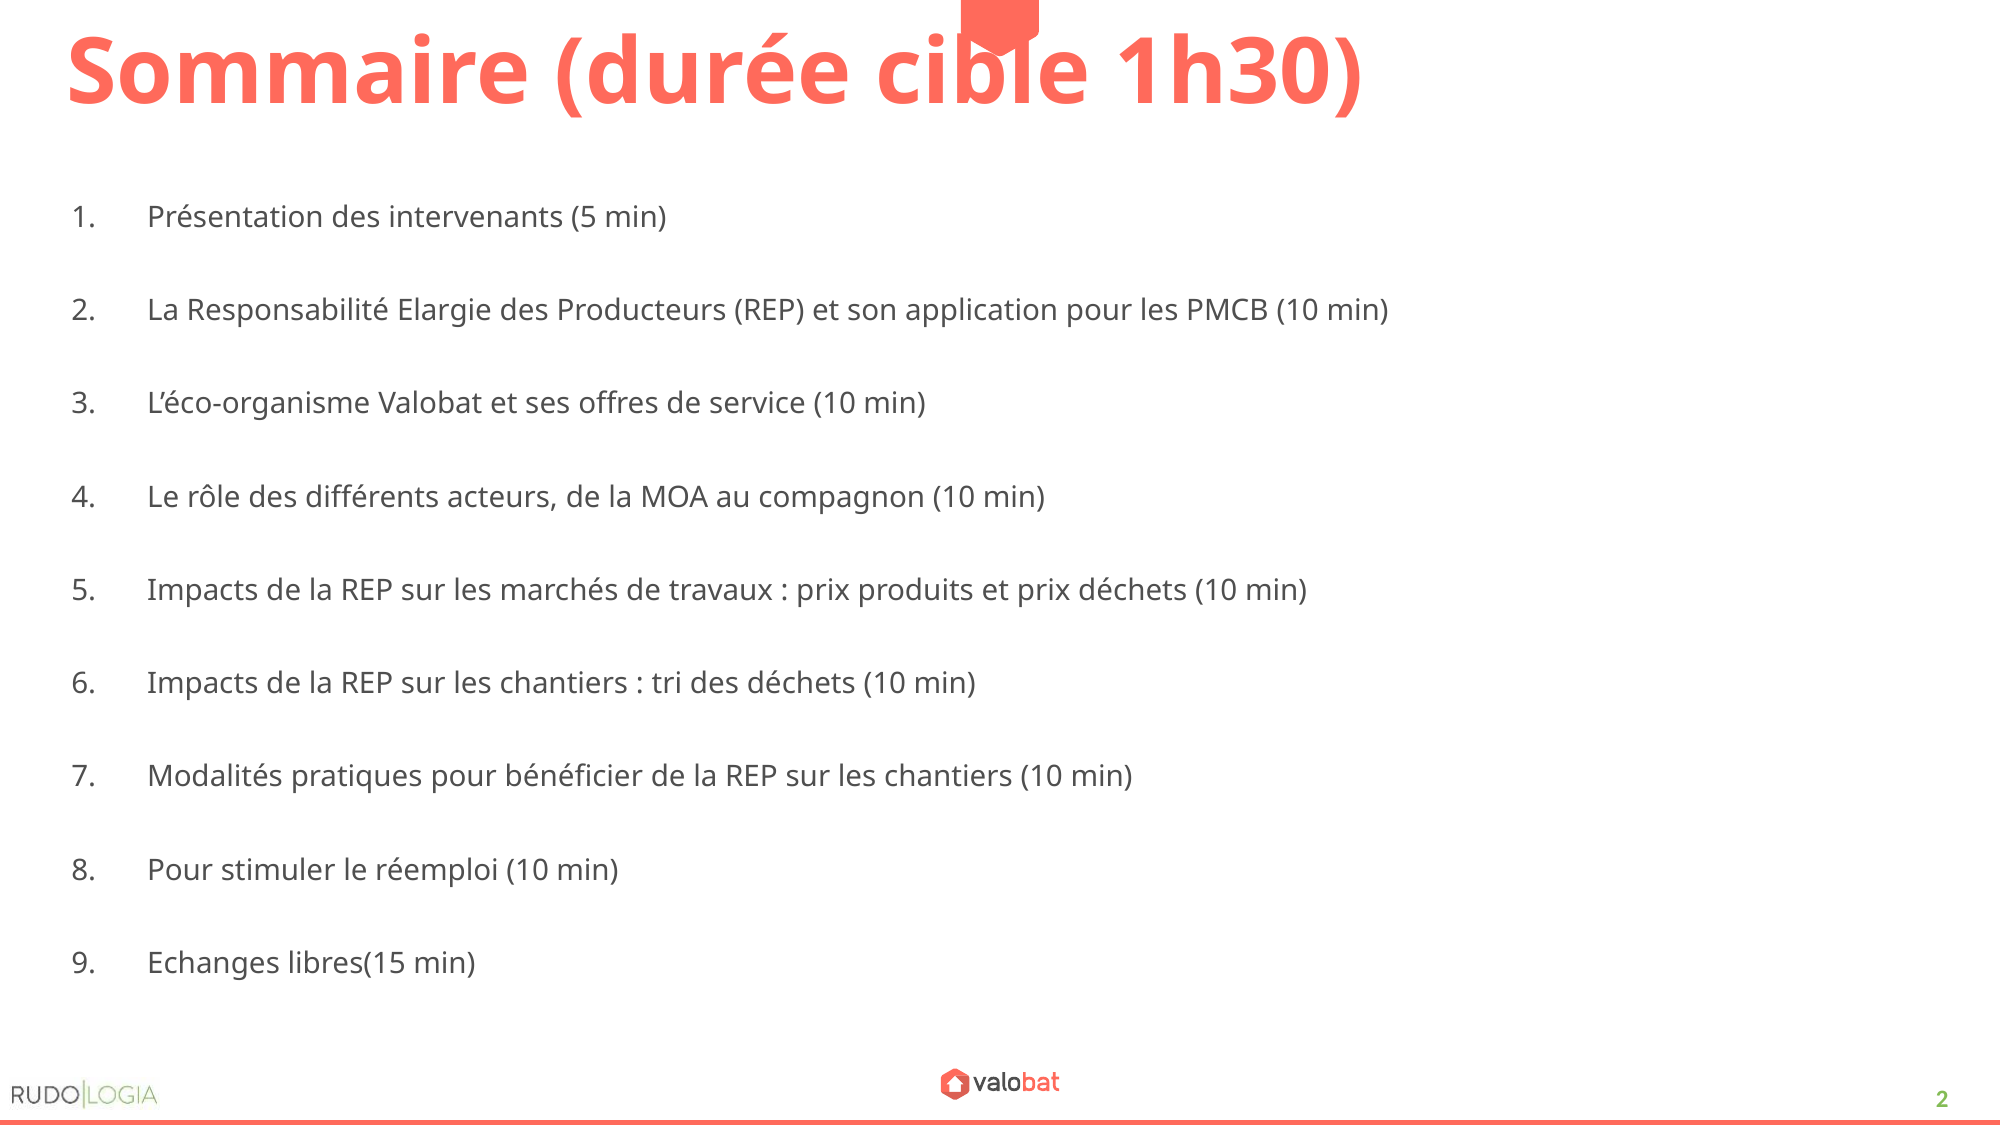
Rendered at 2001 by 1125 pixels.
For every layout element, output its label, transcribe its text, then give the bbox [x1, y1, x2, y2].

list Présentation des intervenants (5 min) La Responsabilité Elargie des Producteurs (REP) et son application pour les PMCB (10 min) L’éco-organisme Valobat et ses offres de service (10 min) Le rôle des différents acteurs, de la MOA au compagnon (10 min) Impacts de la REP sur les marchés de travaux : prix produits et prix déchets (10 min) Impacts de la REP sur les chantiers : tri des déchets (10 min) Modalités pratiques pour bénéficier de la REP sur les chantiers (10 min) Pour stimuler le réemploi (10 min) Echanges libres(15 min) [56, 194, 1996, 991]
slide_number 2 [1889, 1072, 1995, 1122]
title Sommaire (durée cible 1h30) [51, 27, 1949, 120]
picture [9, 1077, 160, 1110]
